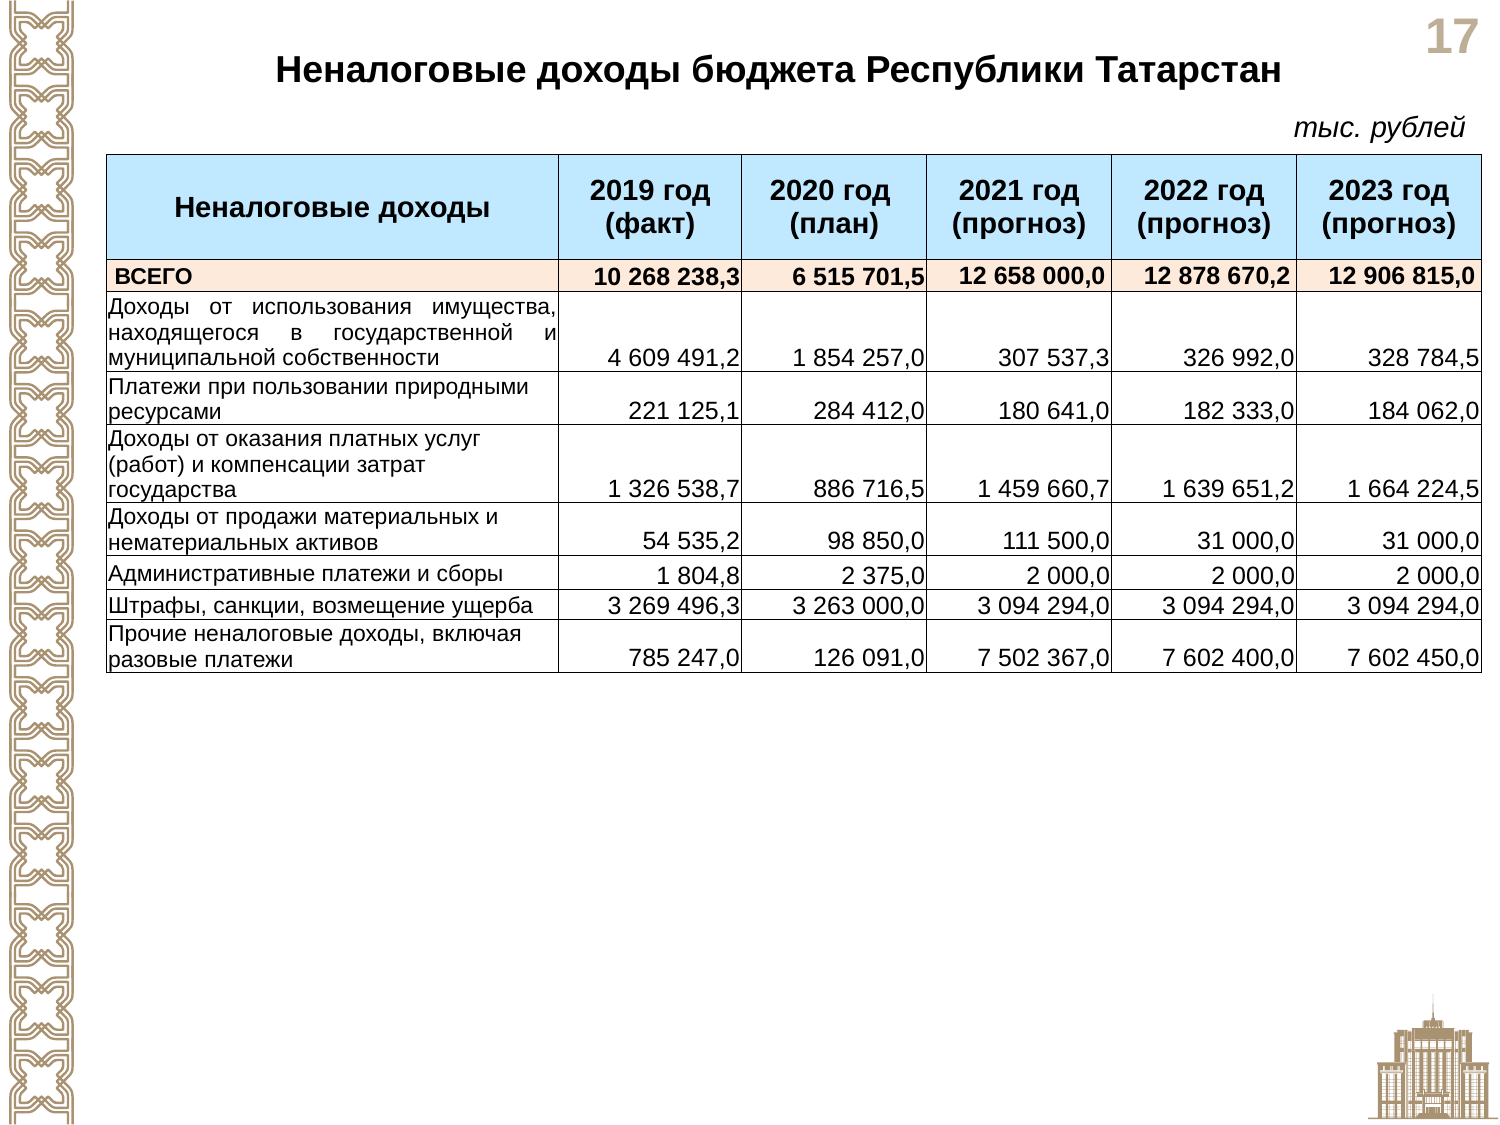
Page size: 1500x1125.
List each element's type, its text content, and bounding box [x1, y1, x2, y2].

table_cell 111 500,0 [927, 503, 1111, 555]
table_cell 180 641,0 [927, 372, 1111, 424]
table_cell 31 000,0 [1297, 503, 1481, 555]
table_cell 126 091,0 [742, 620, 926, 672]
table_cell 7 502 367,0 [927, 620, 1111, 672]
table_cell 328 784,5 [1297, 292, 1481, 371]
table_cell 54 535,2 [559, 503, 741, 555]
table_cell 6 515 701,5 [742, 260, 926, 291]
table_header Неналоговые доходы [107, 155, 558, 259]
table_cell 284 412,0 [742, 372, 926, 424]
table_cell 2 000,0 [1112, 556, 1296, 589]
table_cell 1 804,8 [559, 556, 741, 589]
table_cell 3 094 294,0 [1112, 590, 1296, 619]
table_cell 31 000,0 [1112, 503, 1296, 555]
table_cell 785 247,0 [559, 620, 741, 672]
table_cell 12 878 670,2 [1112, 260, 1296, 291]
table_cell Доходы от оказания платных услуг (работ) и компенсации затрат государства [107, 425, 558, 502]
table_cell 3 094 294,0 [927, 590, 1111, 619]
table_cell 182 333,0 [1112, 372, 1296, 424]
table_cell 1 664 224,5 [1297, 425, 1481, 502]
table_cell 7 602 450,0 [1297, 620, 1481, 672]
table_cell 12 906 815,0 [1297, 260, 1481, 291]
table_cell 4 609 491,2 [559, 292, 741, 371]
table_cell 886 716,5 [742, 425, 926, 502]
table_cell 7 602 400,0 [1112, 620, 1296, 672]
table_cell 307 537,3 [927, 292, 1111, 371]
table_cell 1 639 651,2 [1112, 425, 1296, 502]
table_cell ВСЕГО [107, 260, 558, 291]
table_header 2019 год (факт) [559, 155, 741, 259]
table_cell 1 326 538,7 [559, 425, 741, 502]
list Неналоговые доходы бюджета Республики Татарстан [118, 42, 1450, 101]
table_cell 1 459 660,7 [927, 425, 1111, 502]
table_header 2023 год (прогноз) [1297, 155, 1481, 259]
table_cell 3 269 496,3 [559, 590, 741, 619]
text_box тыс. рублей [1279, 100, 1481, 151]
table_cell 12 658 000,0 [927, 260, 1111, 291]
table_cell 3 094 294,0 [1297, 590, 1481, 619]
table_cell 2 000,0 [1297, 556, 1481, 589]
table_cell 1 854 257,0 [742, 292, 926, 371]
table_cell Доходы от использования имущества, находящегося в государственной и муниципальной собственности [107, 292, 558, 371]
table_cell 2 000,0 [927, 556, 1111, 589]
table_cell Административные платежи и сборы [107, 556, 558, 589]
table_cell 10 268 238,3 [559, 260, 741, 291]
table_header 2021 год (прогноз) [927, 155, 1111, 259]
table_cell 326 992,0 [1112, 292, 1296, 371]
table_cell Доходы от продажи материальных и нематериальных активов [107, 503, 558, 555]
table_cell 2 375,0 [742, 556, 926, 589]
table_cell 184 062,0 [1297, 372, 1481, 424]
table_header 2022 год (прогноз) [1112, 155, 1296, 259]
table_header 2020 год (план) [742, 155, 926, 259]
table_cell Прочие неналоговые доходы, включая разовые платежи [107, 620, 558, 672]
table_cell 98 850,0 [742, 503, 926, 555]
table_cell 3 263 000,0 [742, 590, 926, 619]
table_cell Штрафы, санкции, возмещение ущерба [107, 590, 558, 619]
table_cell Платежи при пользовании природными ресурсами [107, 372, 558, 424]
table_cell 221 125,1 [559, 372, 741, 424]
